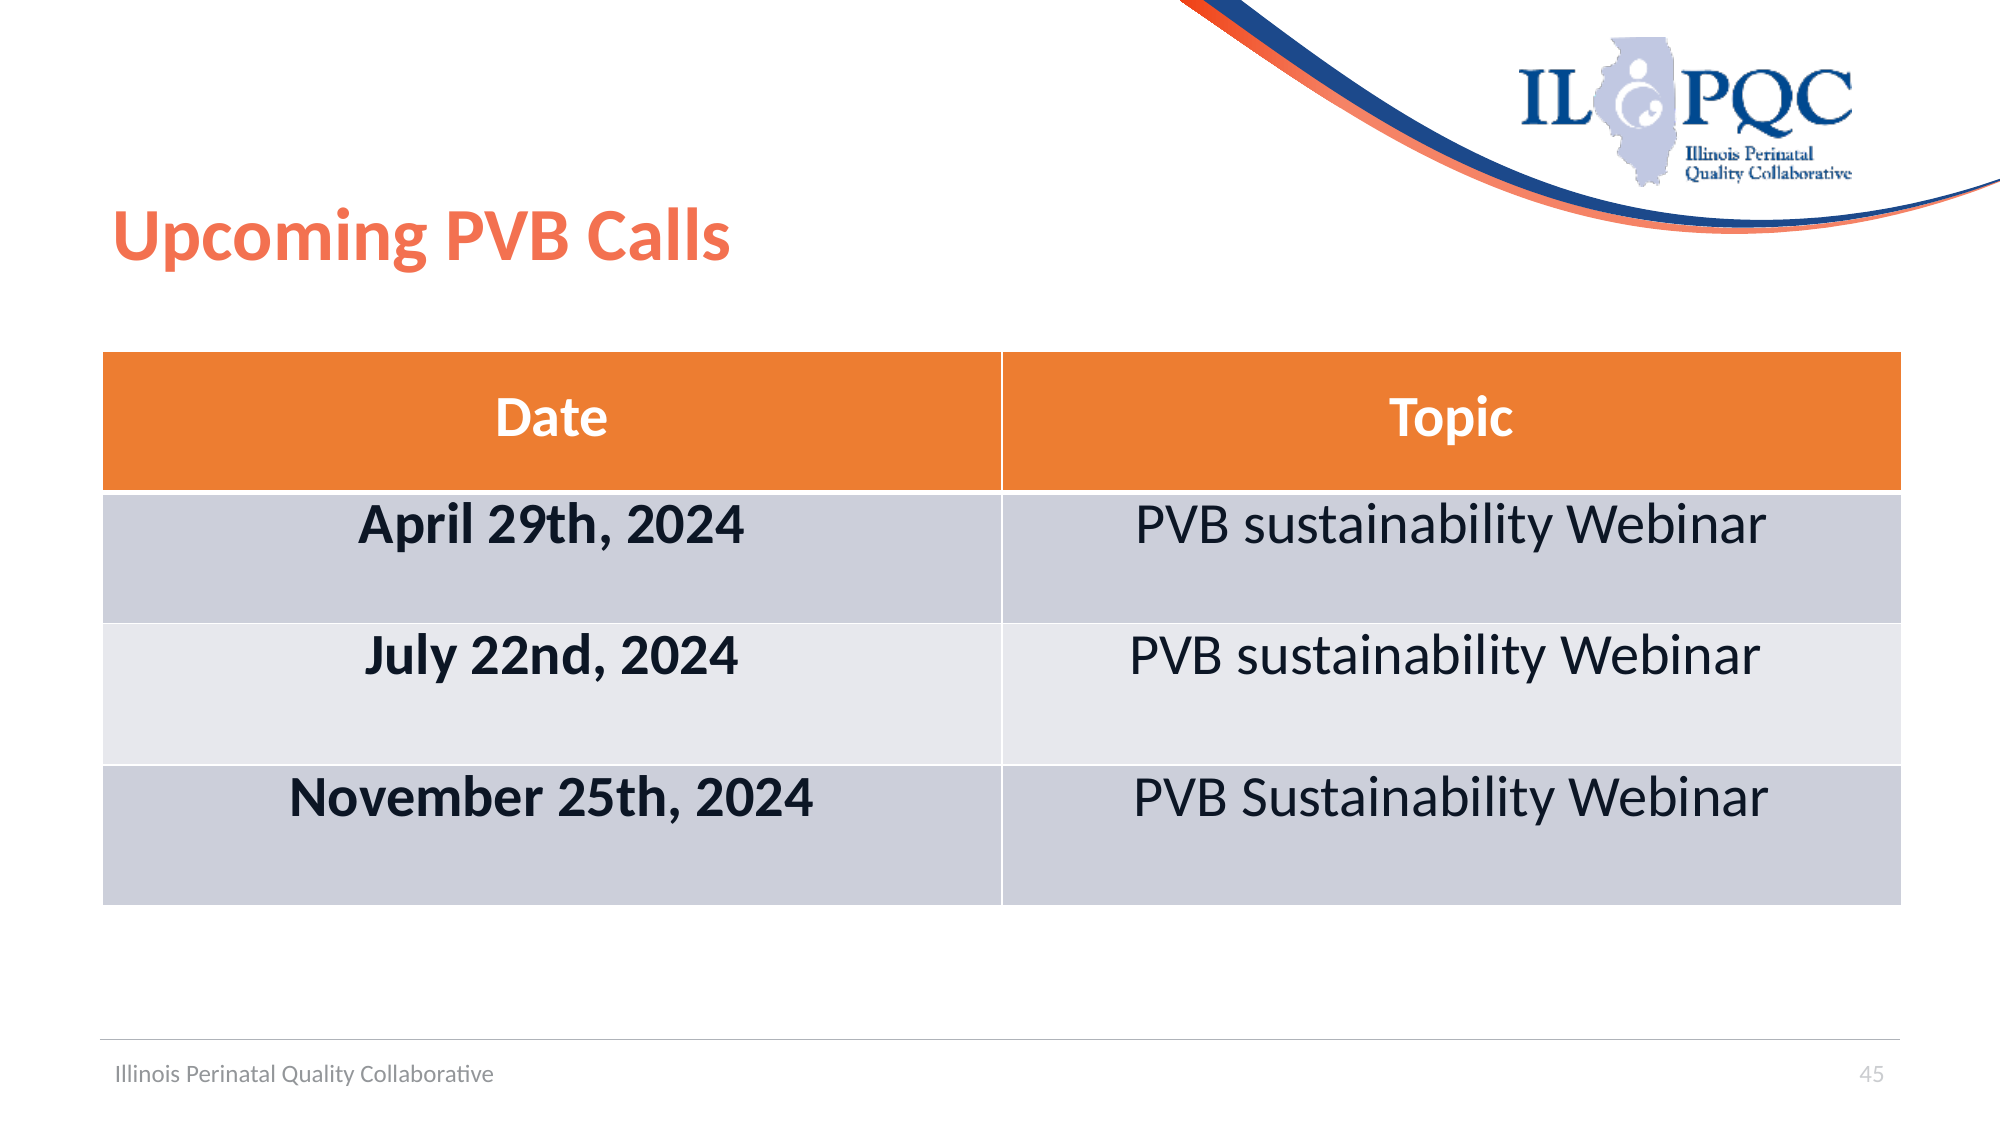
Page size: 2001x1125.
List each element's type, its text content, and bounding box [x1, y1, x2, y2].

table_cell PVB Sustainability Webinar [1003, 766, 1901, 905]
table_cell November 25th, 2024 [103, 766, 1001, 905]
footer Illinois Perinatal Quality Collaborative [99, 1042, 775, 1103]
table_cell PVB sustainability Webinar [1003, 624, 1901, 764]
table_cell PVB sustainability Webinar [1003, 495, 1901, 623]
title Upcoming PVB Calls [97, 121, 1898, 339]
table_header Date [103, 352, 1001, 490]
table_cell April 29th, 2024 [103, 495, 1001, 623]
slide_number 45 [1449, 1042, 1900, 1103]
picture [1519, 37, 1852, 121]
table_cell July 22nd, 2024 [103, 624, 1001, 764]
table_header Topic [1003, 352, 1901, 490]
